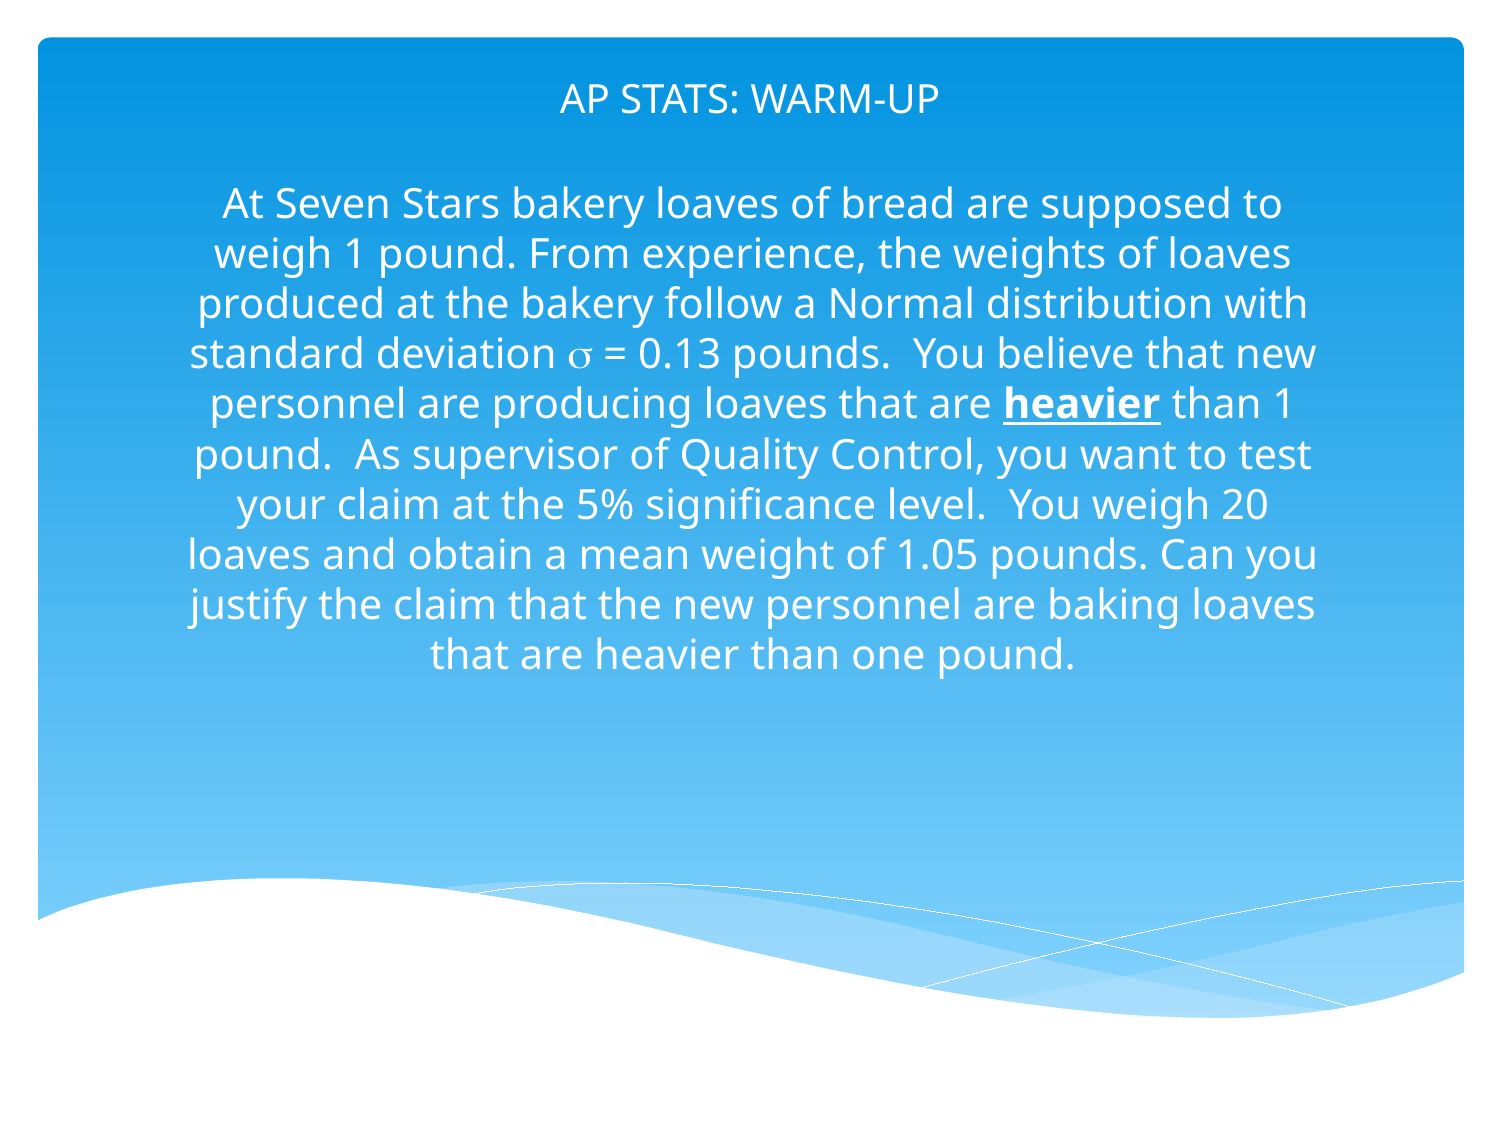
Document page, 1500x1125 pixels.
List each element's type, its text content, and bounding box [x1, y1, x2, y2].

title AP STATS: WARM-UP [112, 65, 1388, 130]
subtitle At Seven Stars bakery loaves of bread are supposed to weigh 1 pound. From experience, the weights of loaves produced at the bakery follow a Normal distribution with standard deviation  = 0.13 pounds. You believe that new personnel are producing loaves that are heavier than 1 pound. As supervisor of Quality Control, you want to test your claim at the 5% significance level. You weigh 20 loaves and obtain a mean weight of 1.05 pounds. Can you justify the claim that the new personnel are baking loaves that are heavier than one pound. [160, 169, 1346, 838]
